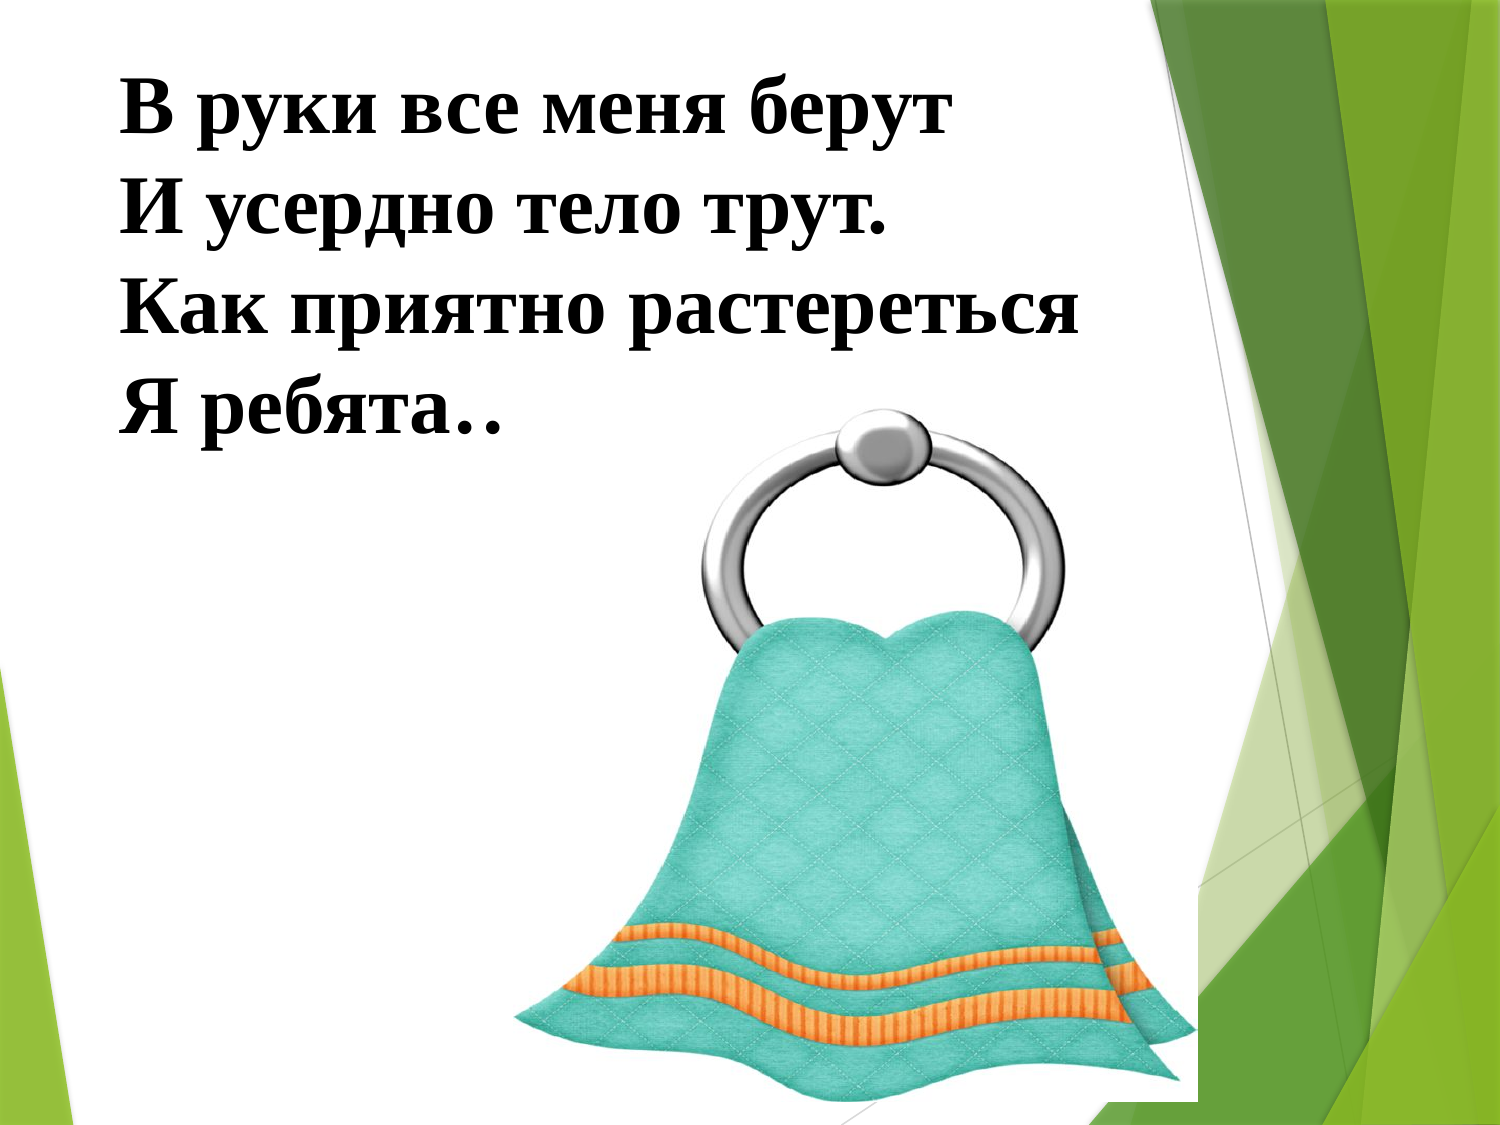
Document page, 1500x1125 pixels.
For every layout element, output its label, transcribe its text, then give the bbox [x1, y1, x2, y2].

picture [513, 408, 1198, 1103]
text_box В руки все меня берут И усердно тело трут. Как приятно растереться Я ребята…. [104, 42, 1097, 458]
